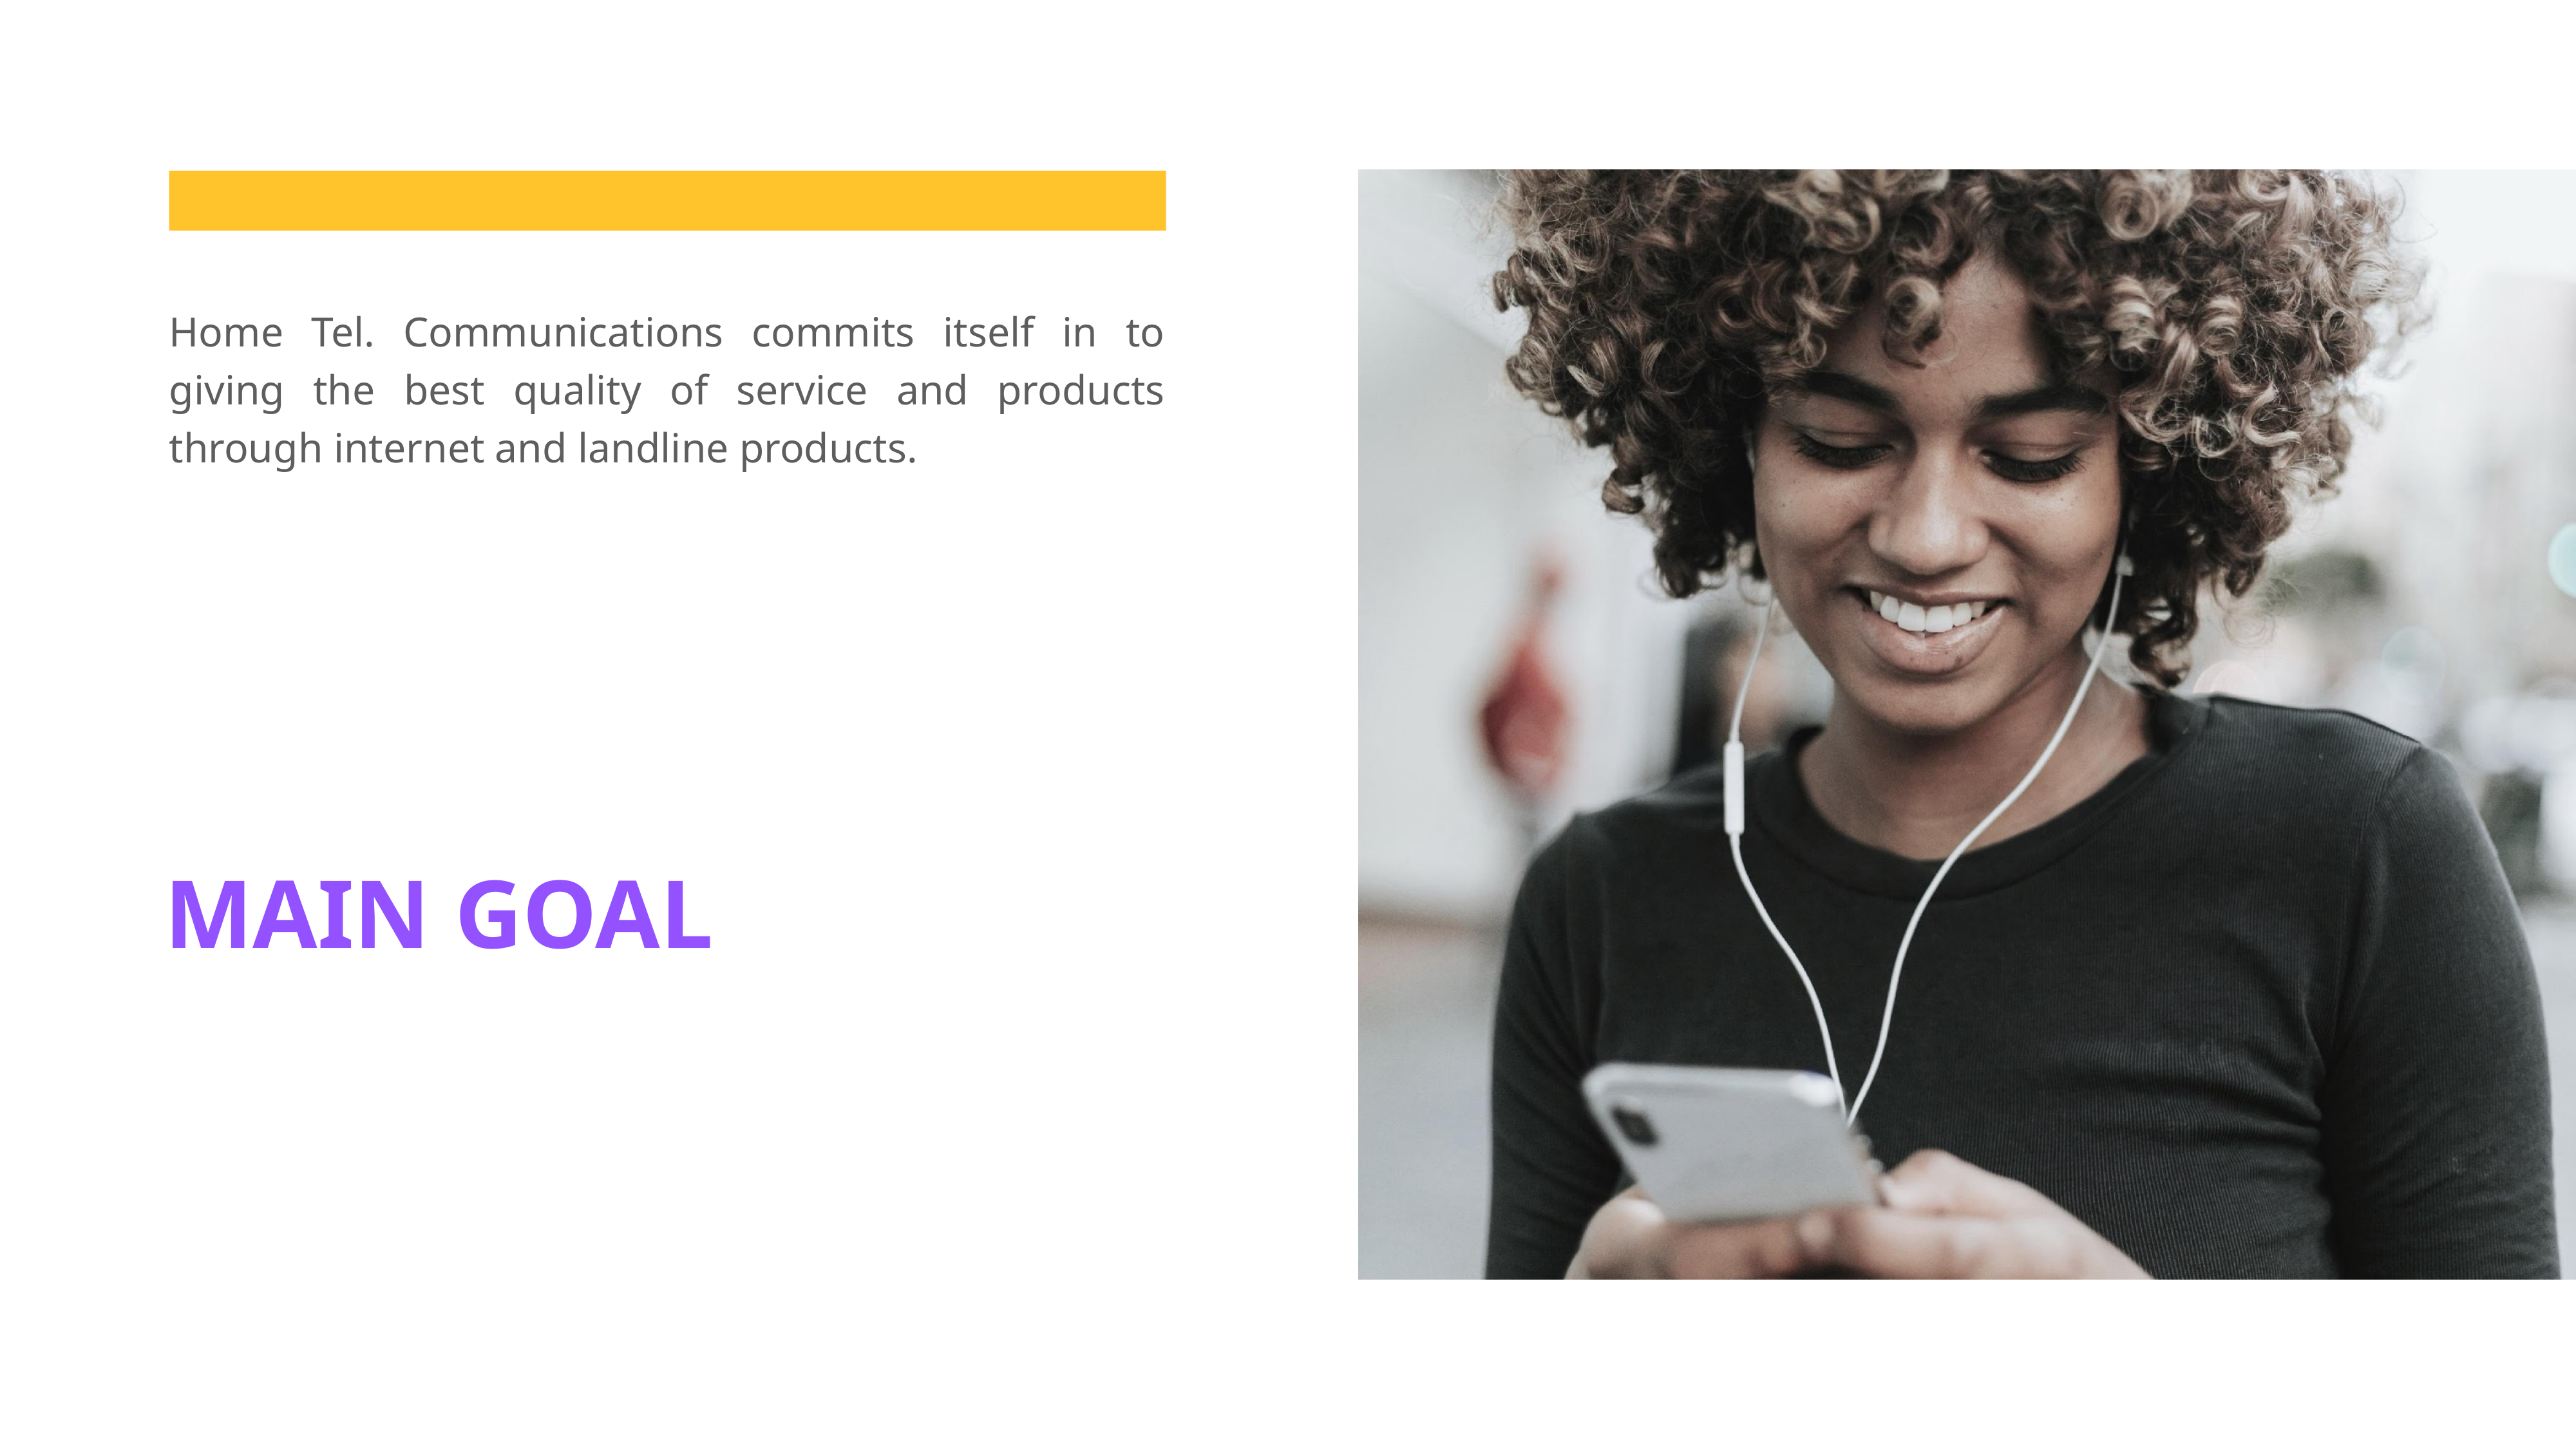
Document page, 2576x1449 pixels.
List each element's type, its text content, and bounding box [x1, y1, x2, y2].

text_box Home Tel. Communications commits itself in to giving the best quality of service and products through internet and landline products. [164, 299, 1171, 469]
text_box [169, 171, 1166, 231]
text_box MAIN GOAL [164, 844, 873, 978]
picture [1358, 169, 2576, 1280]
